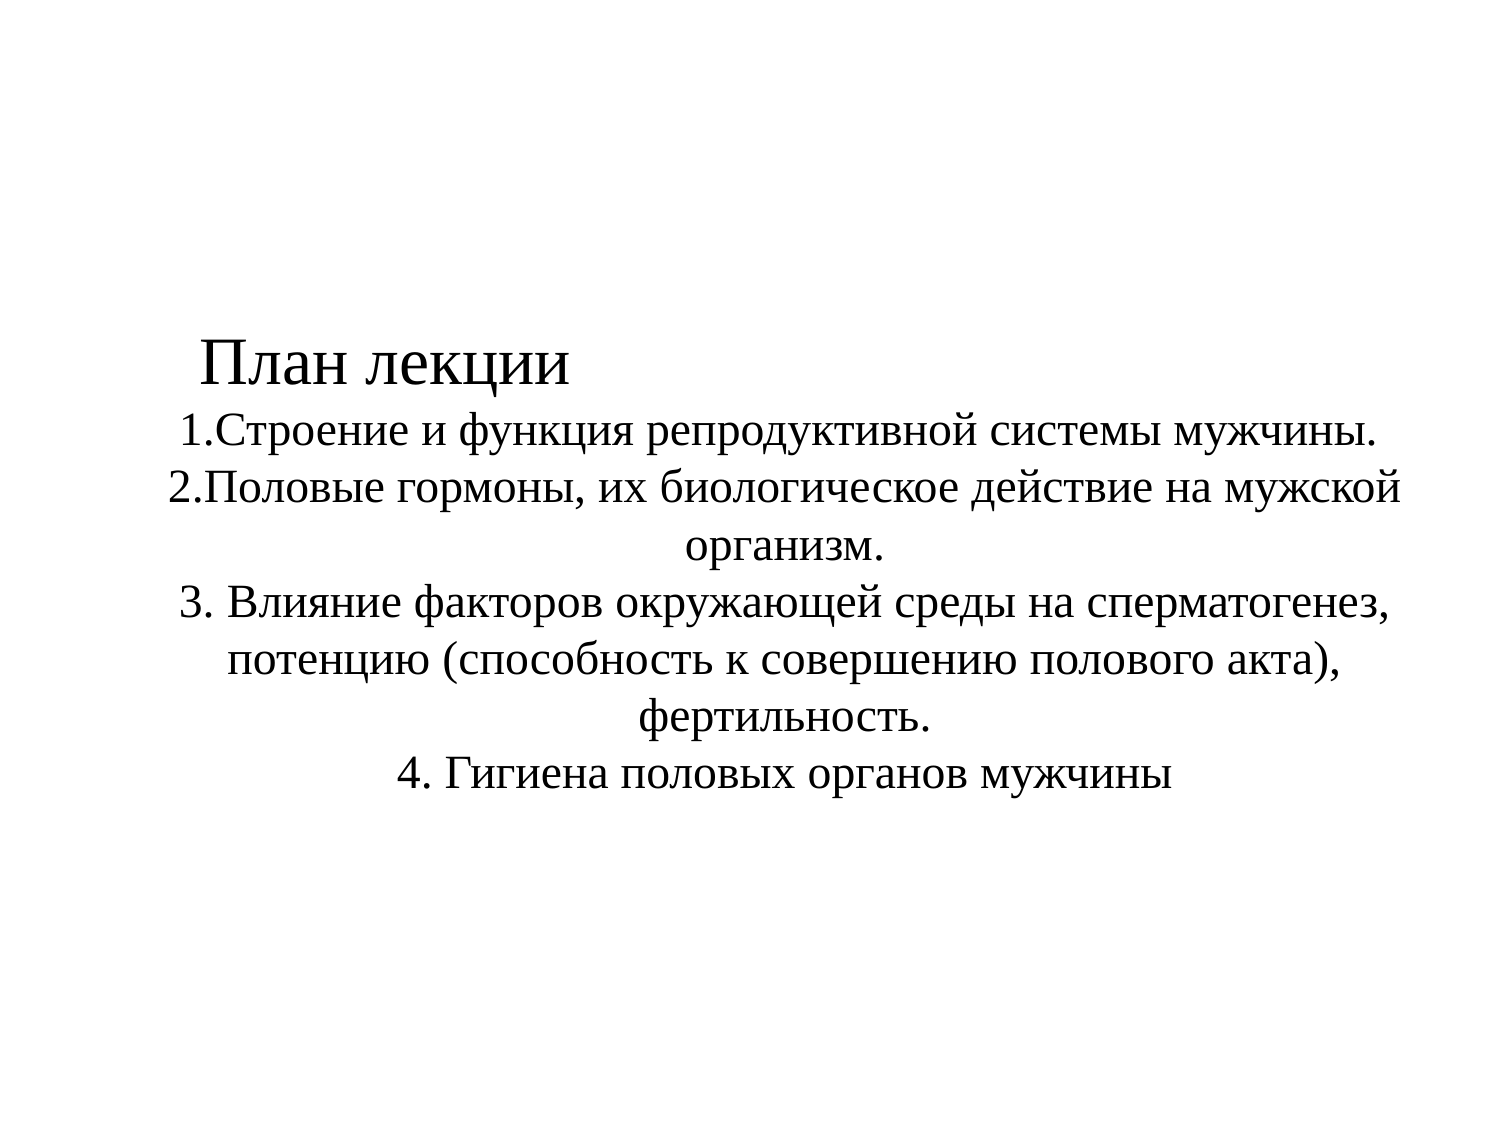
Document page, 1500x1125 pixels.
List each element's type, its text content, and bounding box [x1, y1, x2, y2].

title План лекции 1.Строение и функция репродуктивной системы мужчины. 2.Половые гормоны, их биологическое действие на мужской организм. 3. Влияние факторов окружающей среды на сперматогенез, потенцию (способность к совершению полового акта), фертильность. 4. Гигиена половых органов мужчины [147, 302, 1423, 988]
